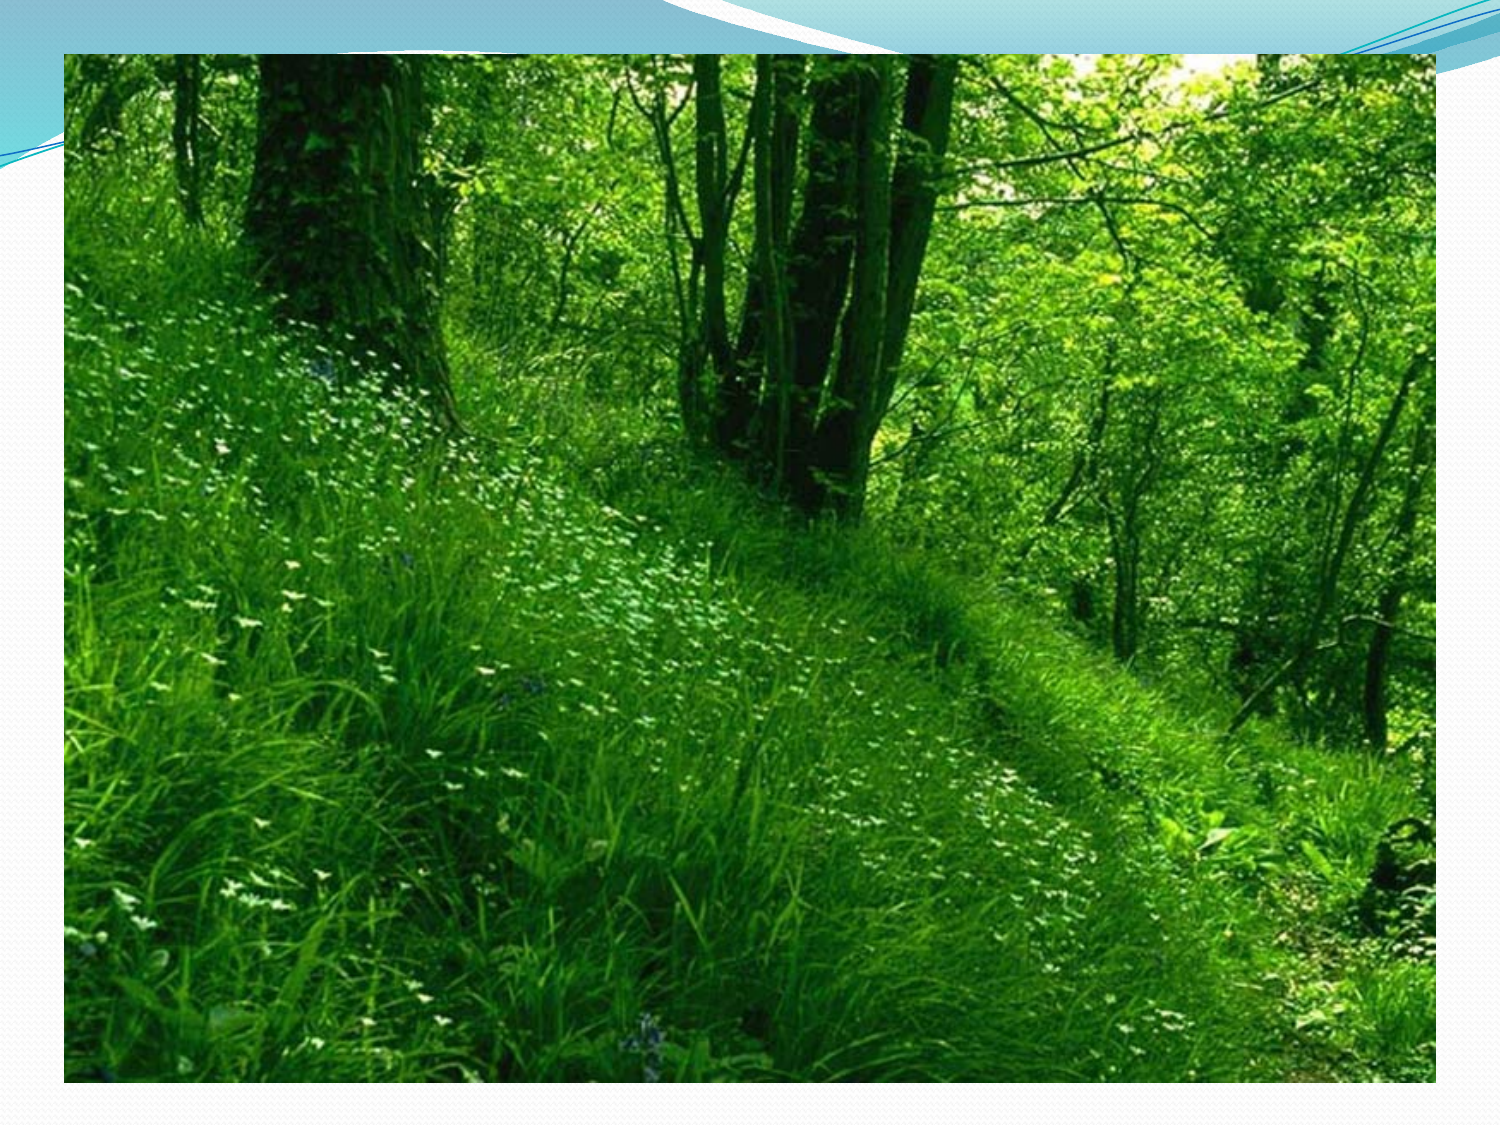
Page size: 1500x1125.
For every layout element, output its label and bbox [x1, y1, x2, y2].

picture [64, 54, 1436, 1083]
